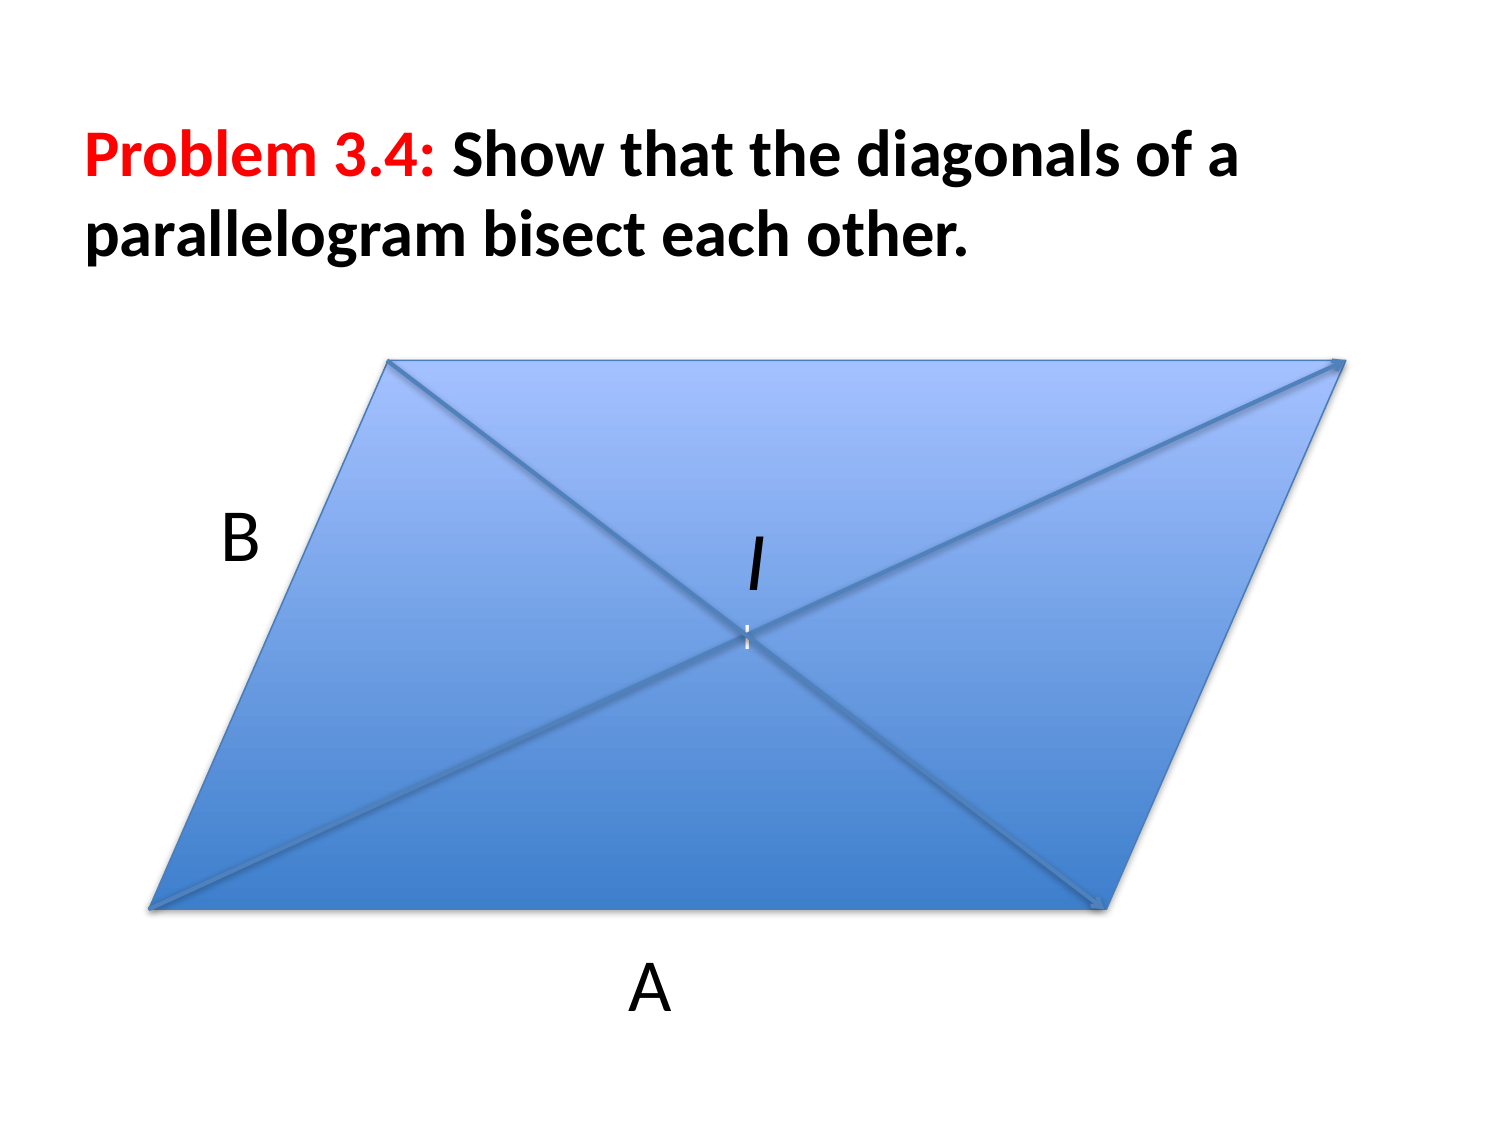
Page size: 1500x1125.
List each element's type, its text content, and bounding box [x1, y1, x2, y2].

text_box B A [205, 918, 687, 1035]
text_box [386, 360, 1105, 910]
text_box Problem 3.4: Show that the diagonals of a parallelogram bisect each other. [69, 102, 1273, 278]
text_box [148, 360, 384, 910]
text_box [1107, 360, 1347, 910]
